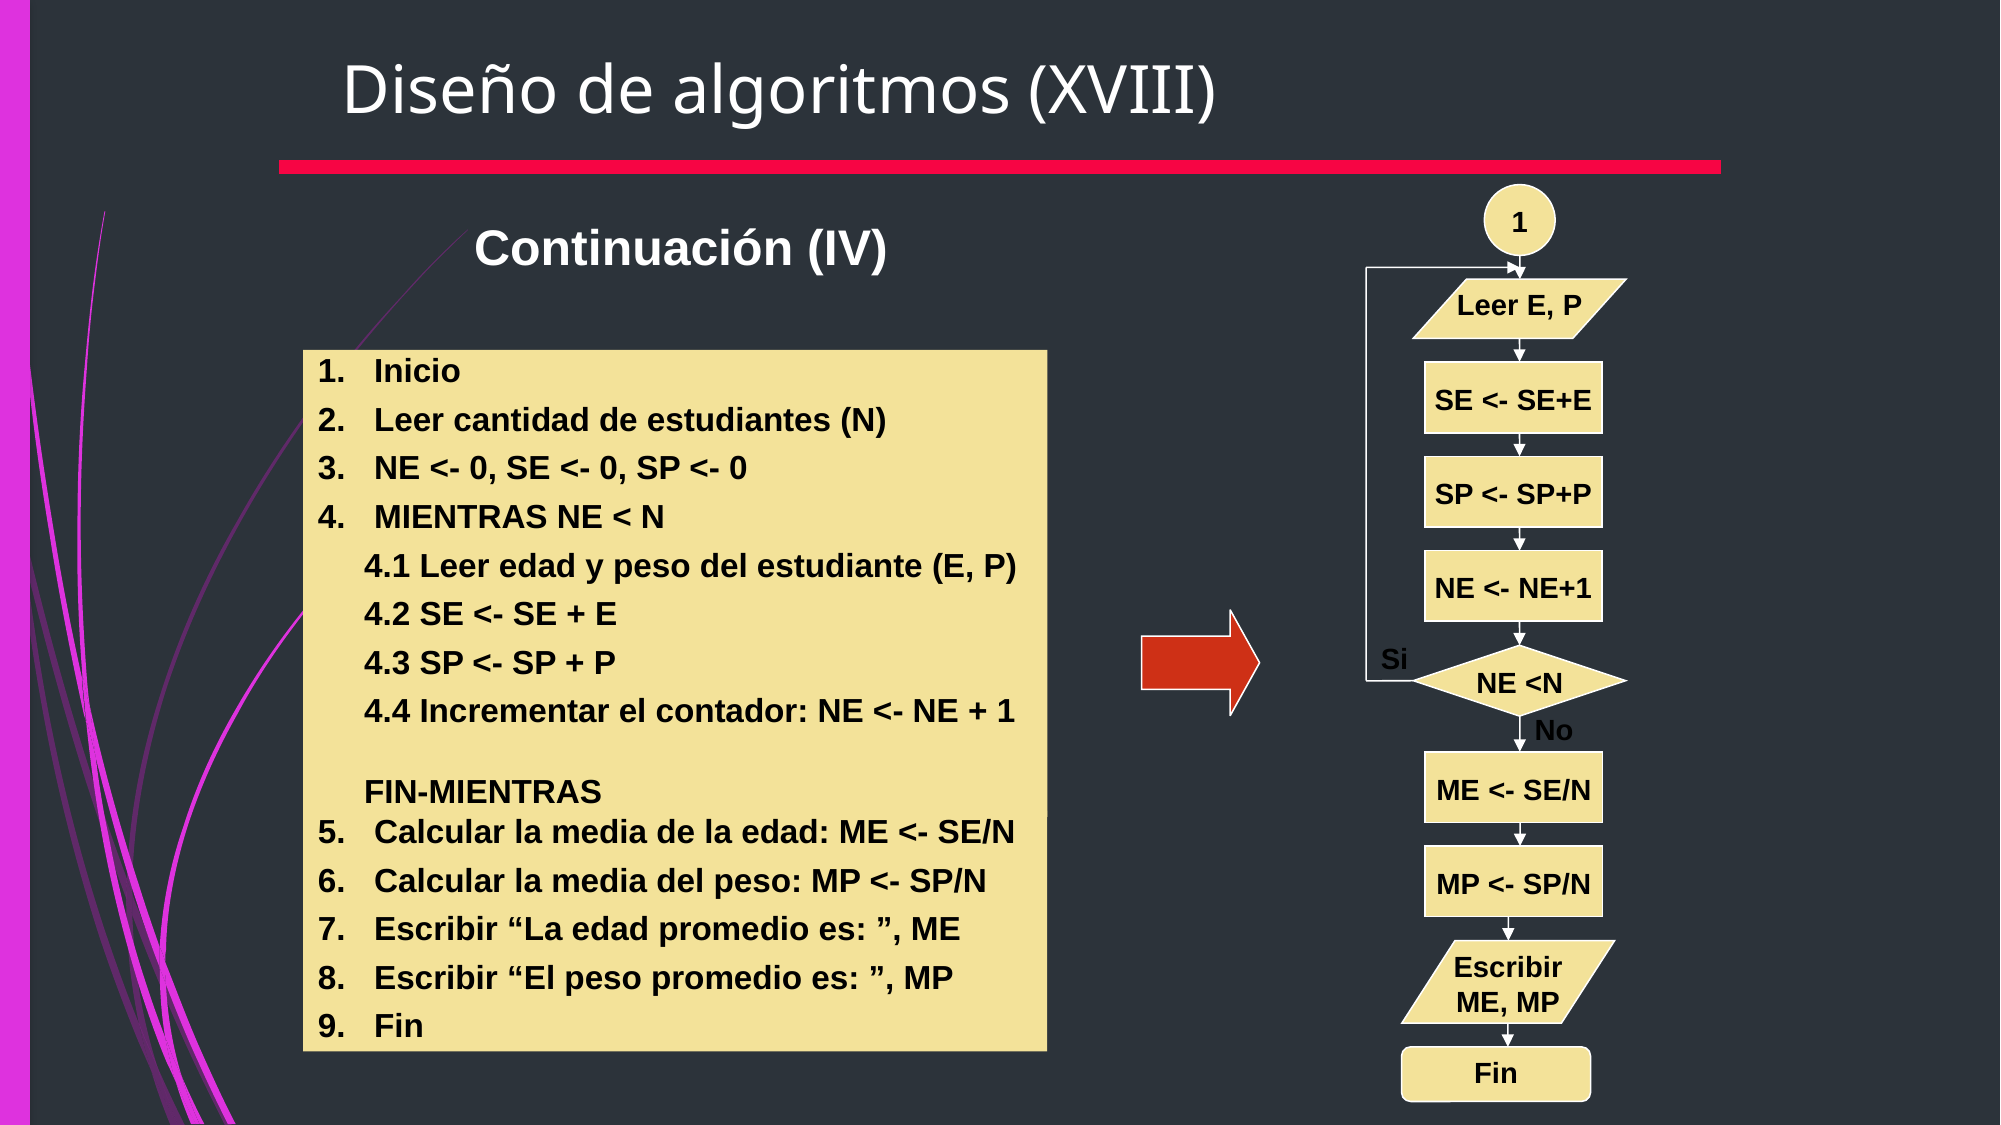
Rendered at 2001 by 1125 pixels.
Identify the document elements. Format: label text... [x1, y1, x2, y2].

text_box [1365, 184, 1627, 1102]
text_box Calcular la media de la edad: ME <- SE/N Calcular la media del peso: MP <- SP/N Escribir “La edad promedio es: ”, ME Escribir “El peso promedio es: ”, MP Fin [303, 810, 1048, 1052]
text_box [279, 160, 1721, 173]
text_box Inicio Leer cantidad de estudiantes (N) NE <- 0, SE <- 0, SP <- 0 MIENTRAS NE < N 4.1 Leer edad y peso del estudiante (E, P) 4.2 SE <- SE + E 4.3 SP <- SP + P 4.4 Incrementar el contador: NE <- NE + 1 FIN-MIENTRAS [303, 349, 1048, 810]
title Diseño de algoritmos (XVIII) [326, 31, 1677, 160]
text_box [1141, 609, 1260, 716]
text_box Continuación (IV) [279, 207, 1083, 283]
